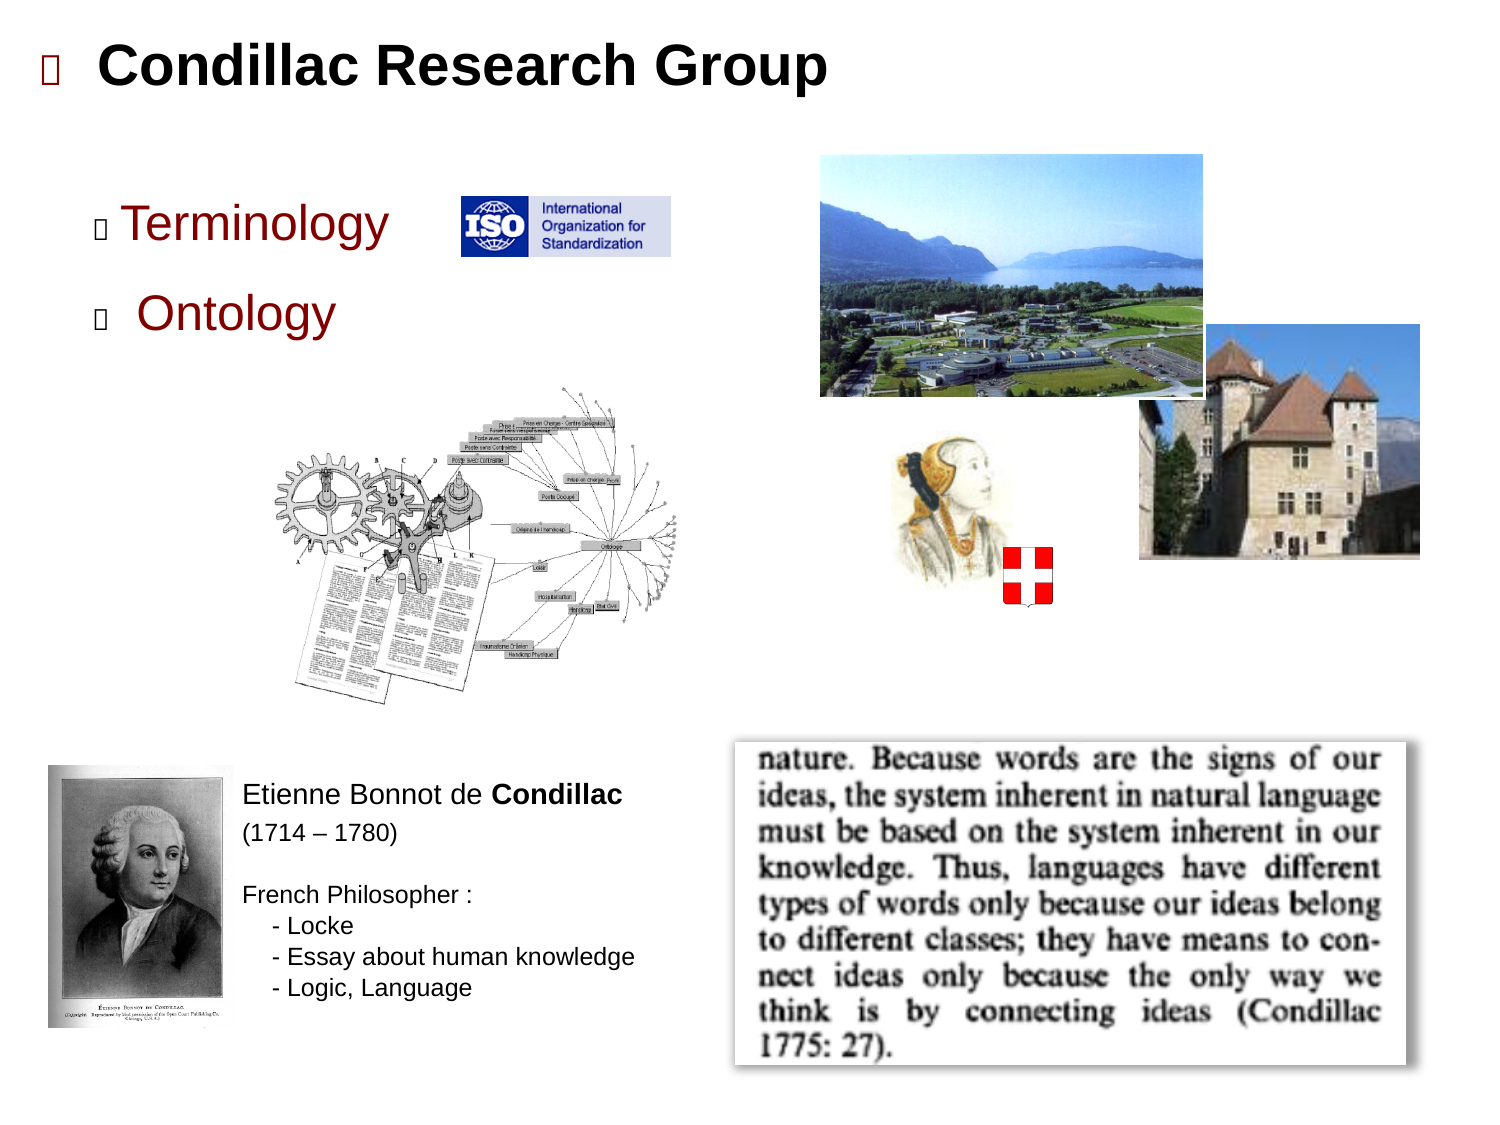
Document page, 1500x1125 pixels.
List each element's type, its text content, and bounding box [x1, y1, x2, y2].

text_box  Terminology  Ontology [77, 152, 698, 348]
text_box  Condillac Research Group [23, 19, 1477, 105]
text_box Etienne Bonnot de Condillac (1714 – 1780) French Philosopher : - Locke - Essay about human knowledge - Logic, Language [234, 768, 716, 1010]
picture [735, 742, 1406, 1065]
picture [819, 154, 1420, 560]
picture [48, 765, 234, 1029]
picture [461, 196, 671, 257]
picture [268, 375, 687, 710]
picture [891, 431, 1053, 608]
